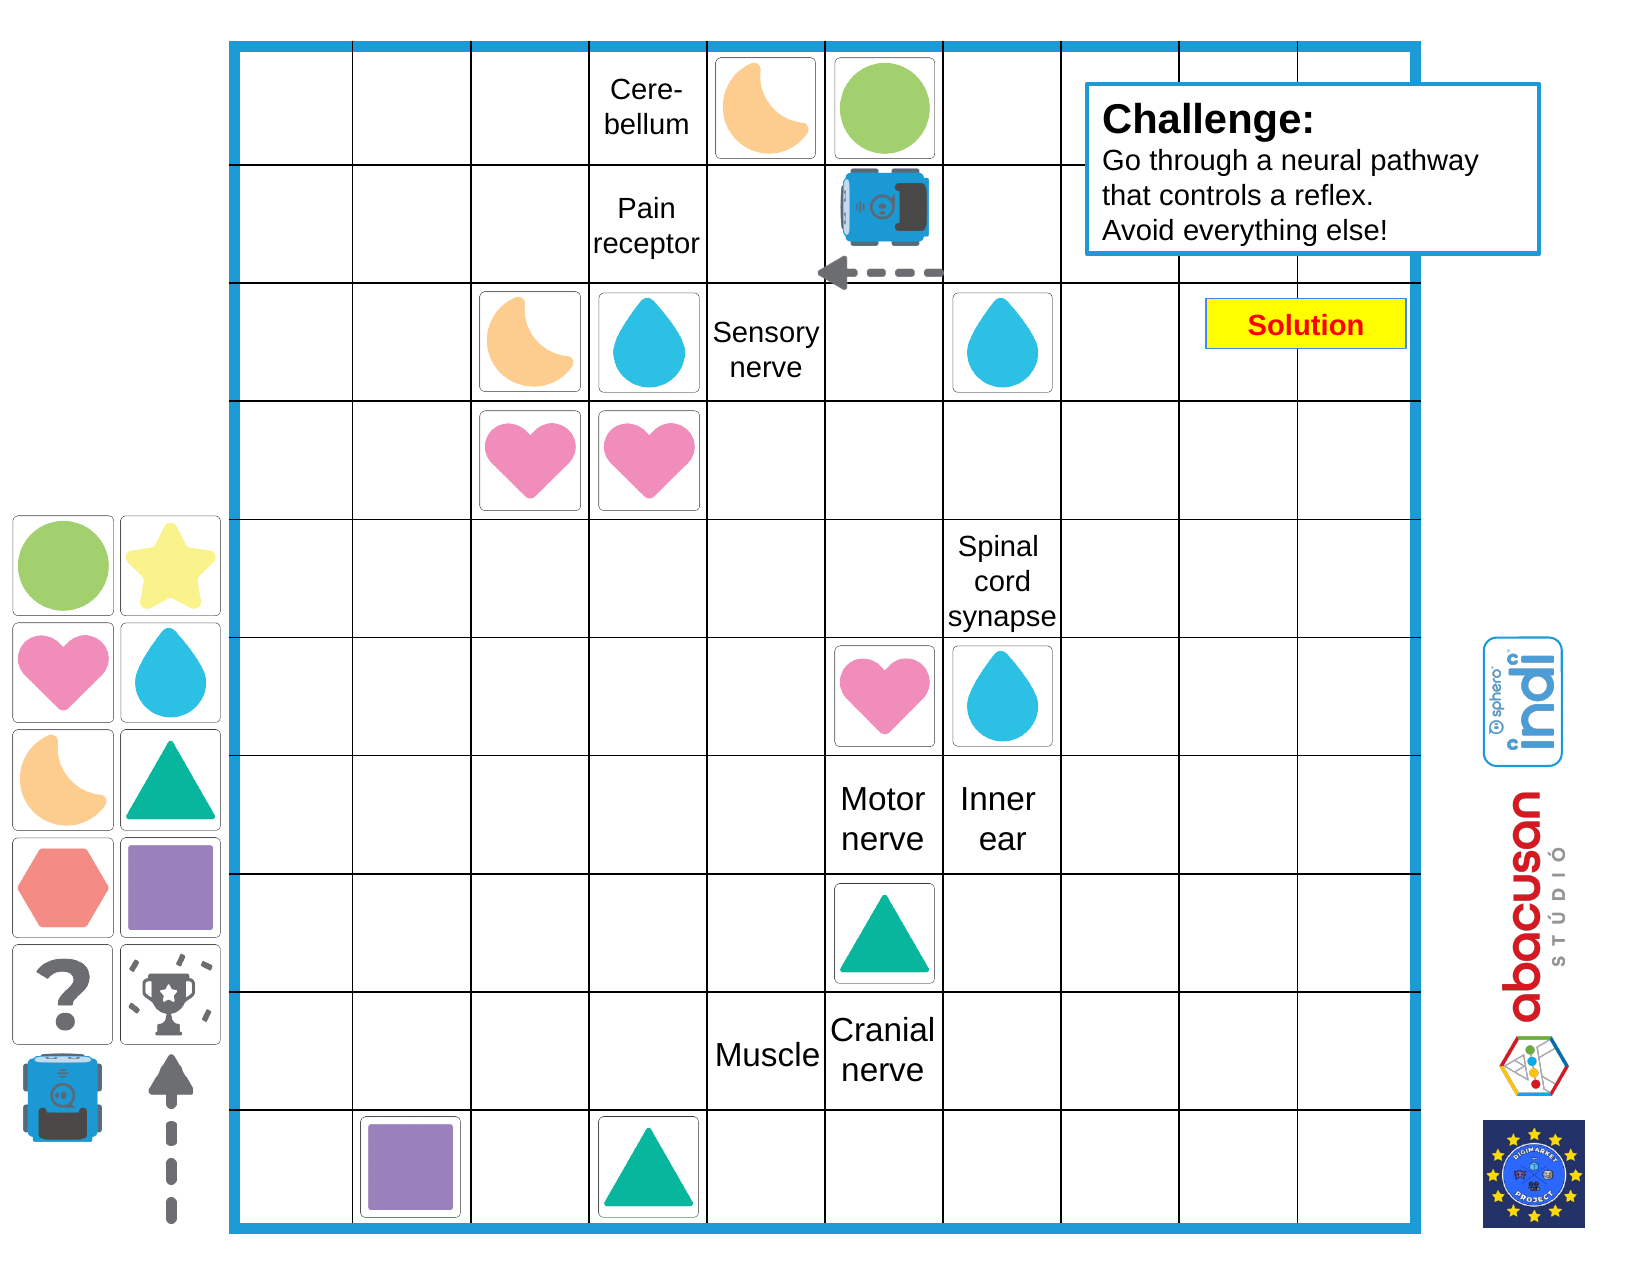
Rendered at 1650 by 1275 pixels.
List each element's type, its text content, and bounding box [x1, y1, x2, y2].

picture [479, 409, 581, 511]
picture [479, 291, 581, 393]
text_box Inner ear [962, 769, 1068, 865]
text_box Cere- bellum [568, 63, 709, 149]
picture [952, 291, 1054, 393]
picture [119, 515, 221, 617]
picture [120, 729, 222, 831]
picture [23, 1053, 102, 1142]
picture [12, 836, 114, 938]
picture [1500, 793, 1569, 1095]
picture [598, 409, 700, 511]
text_box Challenge: Go through a neural pathway that controls a reflex. Avoid everything else! [1087, 83, 1539, 254]
picture [833, 57, 935, 159]
picture [119, 622, 221, 724]
picture [12, 622, 114, 724]
text_box Sensory nerve [705, 306, 840, 391]
picture [598, 291, 700, 393]
text_box Muscle [688, 1025, 847, 1081]
picture [148, 1054, 194, 1229]
picture [12, 515, 114, 617]
picture [1490, 650, 1554, 750]
text_box Pain receptor [567, 181, 727, 267]
picture [833, 645, 935, 747]
picture [1483, 1120, 1585, 1228]
picture [360, 1116, 462, 1218]
picture [952, 645, 1054, 747]
picture [119, 836, 221, 938]
picture [12, 729, 114, 831]
picture [12, 944, 113, 1045]
picture [818, 162, 948, 338]
text_box Solution [1206, 298, 1406, 349]
text_box Motor nerve [804, 769, 962, 865]
text_box Cranial nerve [809, 1000, 957, 1096]
picture [597, 1116, 699, 1218]
text_box Spinal cord synapse [918, 519, 1088, 640]
picture [714, 57, 816, 159]
picture [119, 944, 221, 1045]
picture [833, 882, 935, 984]
